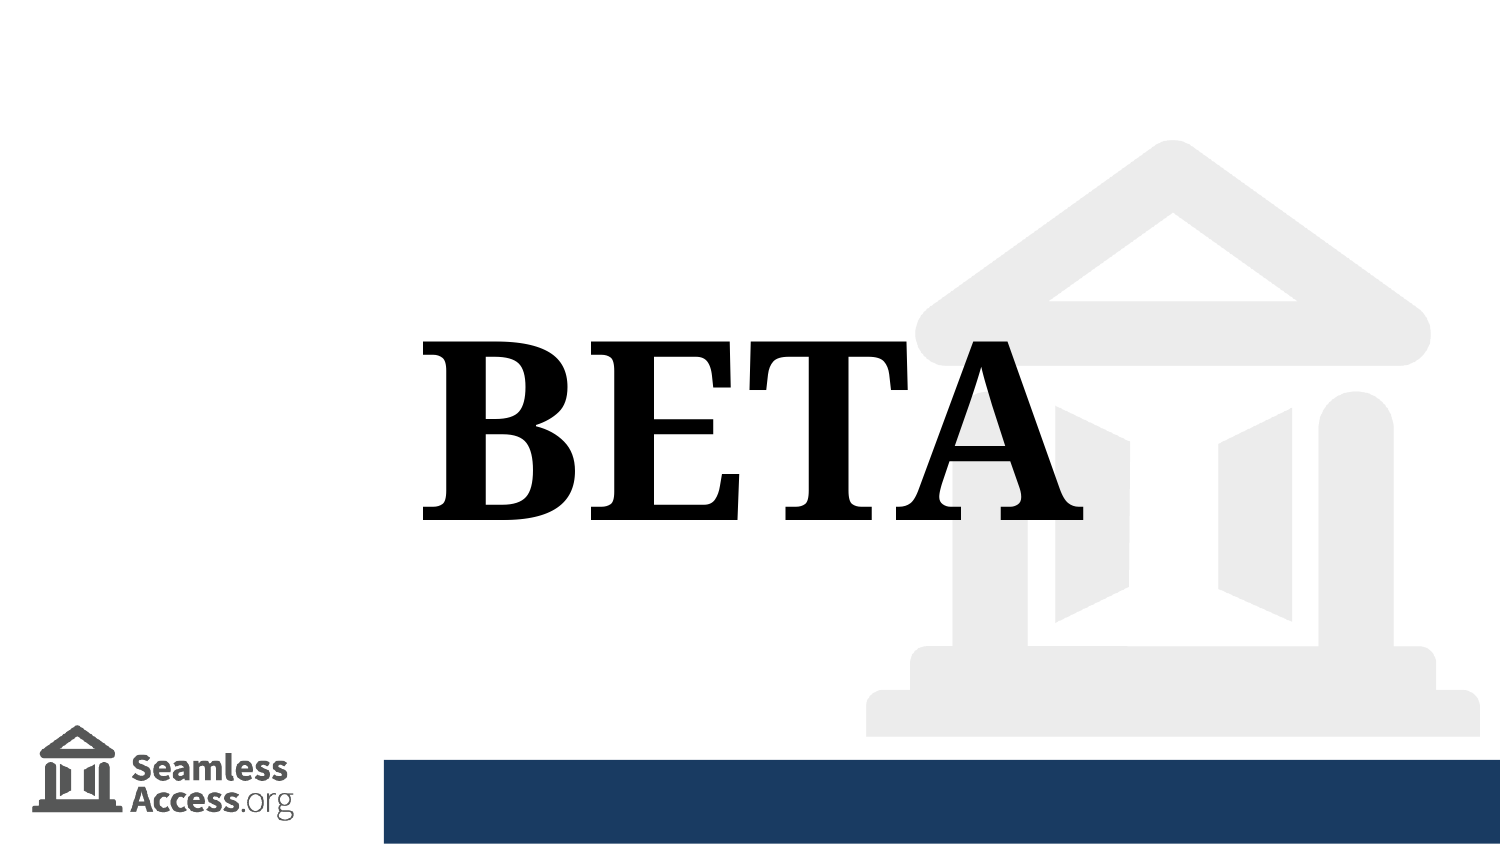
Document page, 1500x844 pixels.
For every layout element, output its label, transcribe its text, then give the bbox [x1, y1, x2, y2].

text_box BETA [401, 262, 1099, 578]
picture [32, 725, 294, 821]
